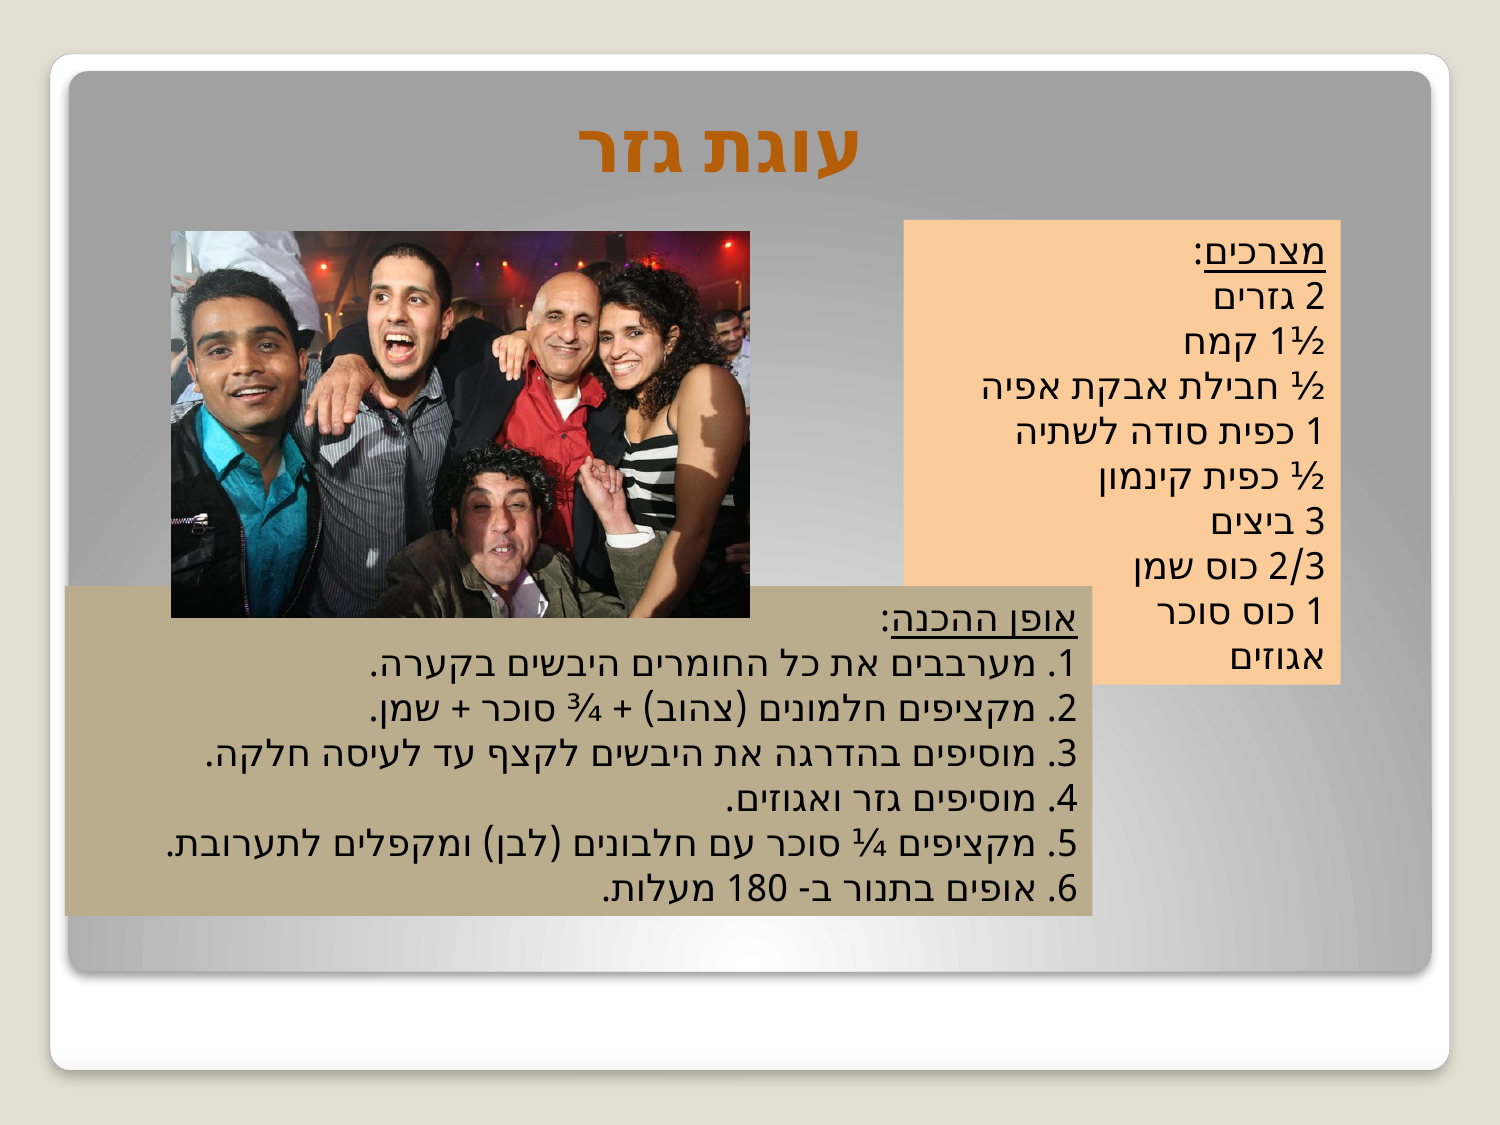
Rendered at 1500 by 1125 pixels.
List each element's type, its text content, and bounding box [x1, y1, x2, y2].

text_box עוגת גזר [442, 89, 998, 195]
picture [170, 231, 751, 618]
text_box מצרכים: 2 גזרים ½1 קמח ½ חבילת אבקת אפיה 1 כפית סודה לשתיה ½ כפית קינמון 3 ביצים 2/3 כוס שמן 1 כוס סוכר אגוזים [903, 219, 1341, 685]
text_box אופן ההכנה: 1. מערבבים את כל החומרים היבשים בקערה. 2. מקציפים חלמונים (צהוב) + ¾ סוכר + שמן. 3. מוסיפים בהדרגה את היבשים לקצף עד לעיסה חלקה. 4. מוסיפים גזר ואגוזים. 5. מקציפים ¼ סוכר עם חלבונים (לבן) ומקפלים לתערובת. 6. אופים בתנור ב- 180 מעלות. [64, 586, 1093, 916]
